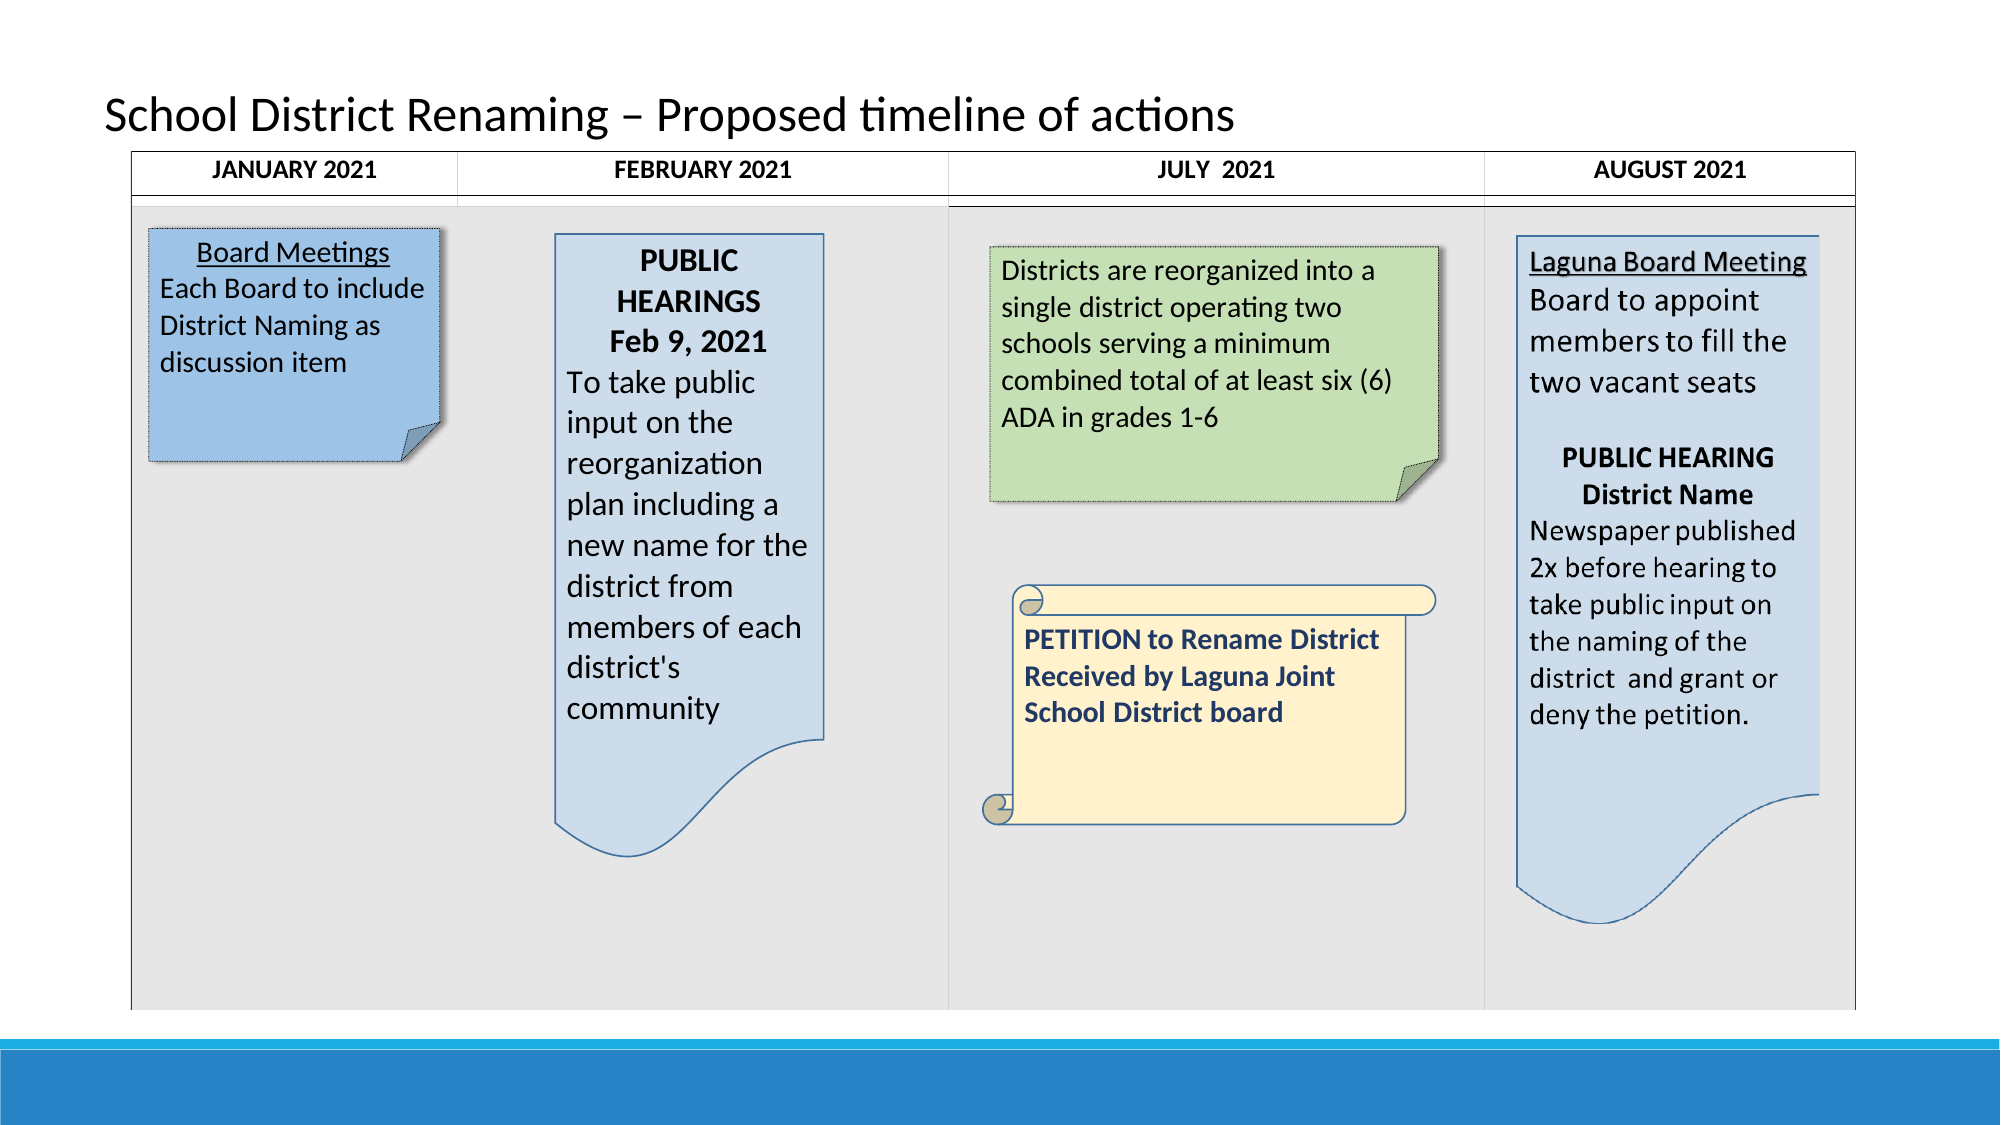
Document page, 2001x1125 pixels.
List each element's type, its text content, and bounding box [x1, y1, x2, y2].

picture [130, 150, 1858, 1012]
text_box School District Renaming – Proposed timeline of actions [89, 74, 1898, 149]
